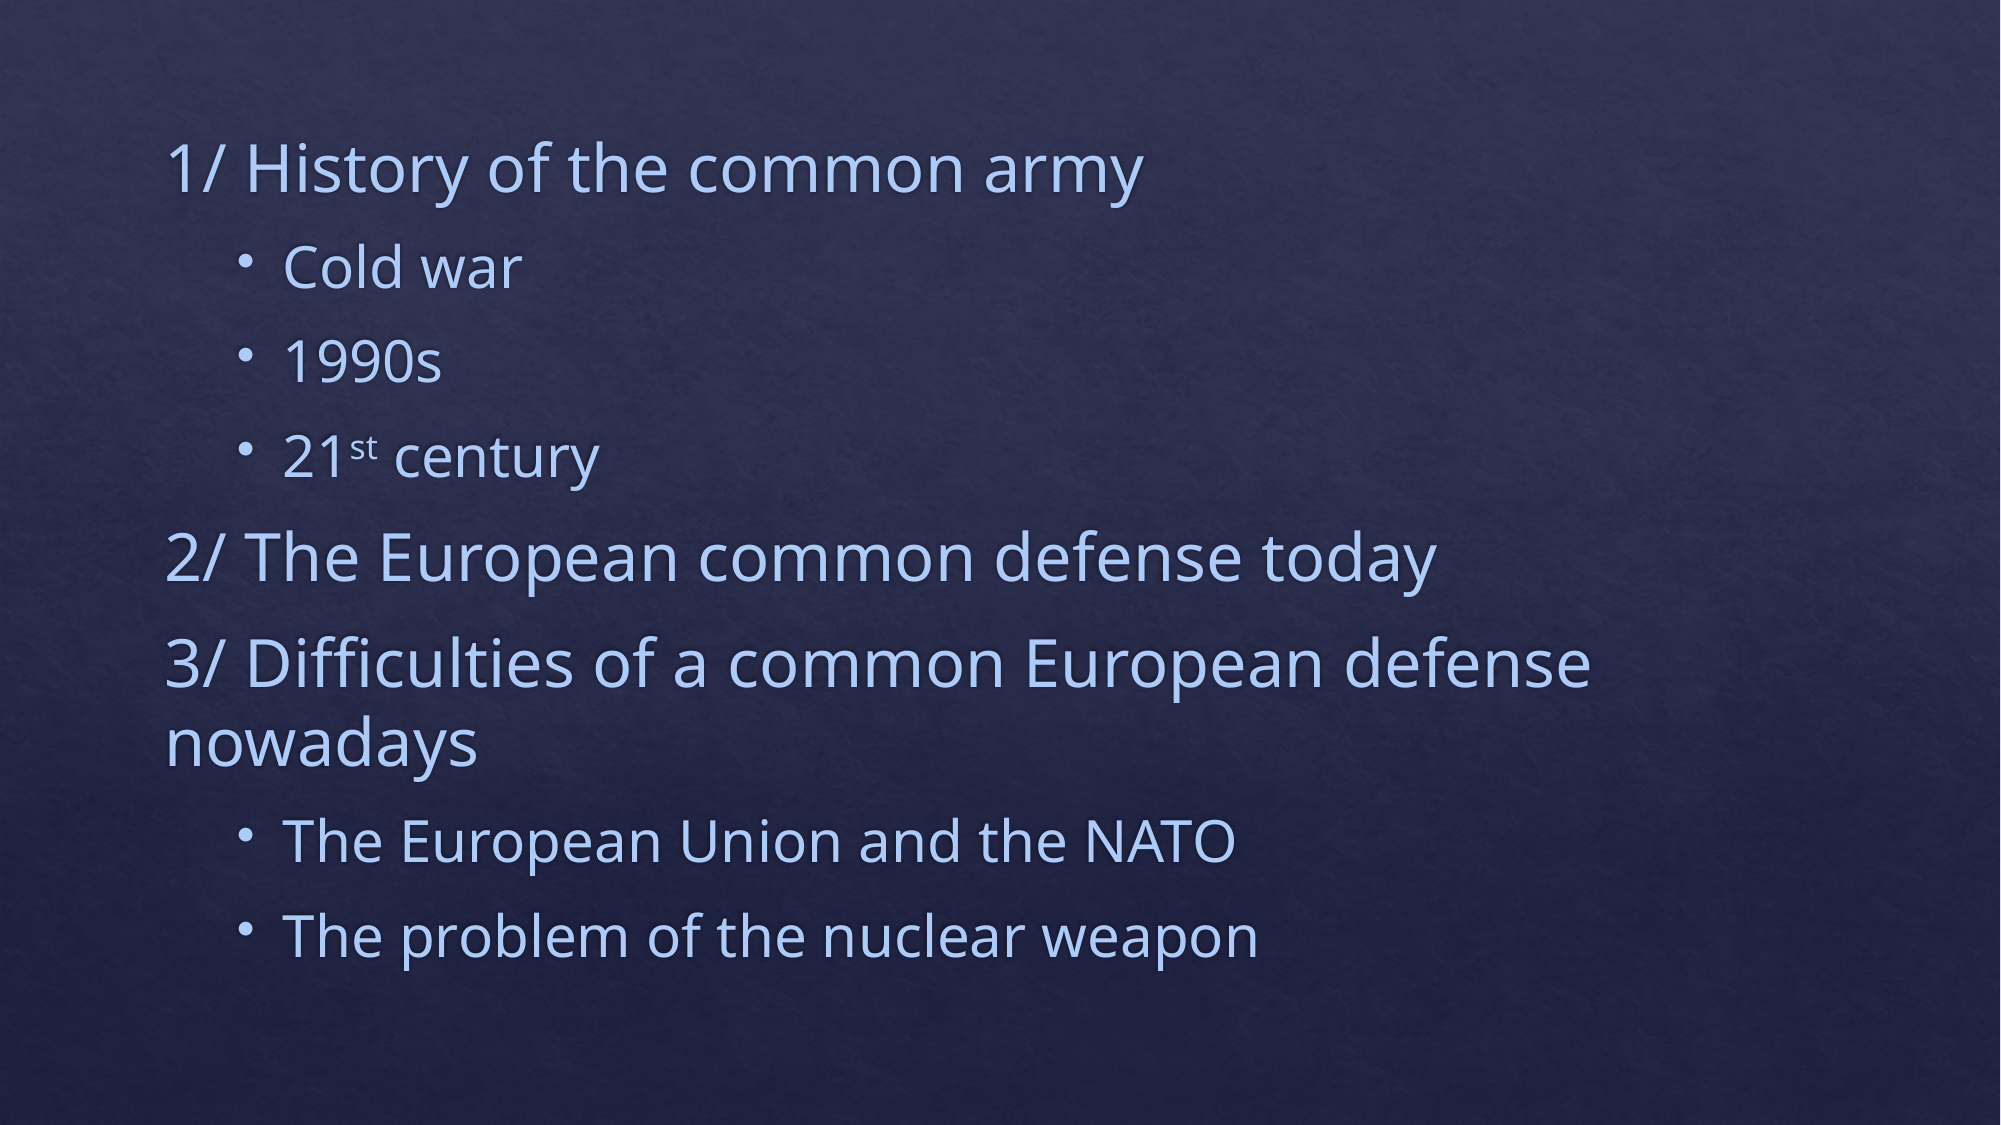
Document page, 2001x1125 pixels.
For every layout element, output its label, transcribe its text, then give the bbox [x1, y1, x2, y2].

list 1/ History of the common army Cold war 1990s 21st century 2/ The European common defense today 3/ Difficulties of a common European defense nowadays The European Union and the NATO The problem of the nuclear weapon [149, 118, 1849, 785]
